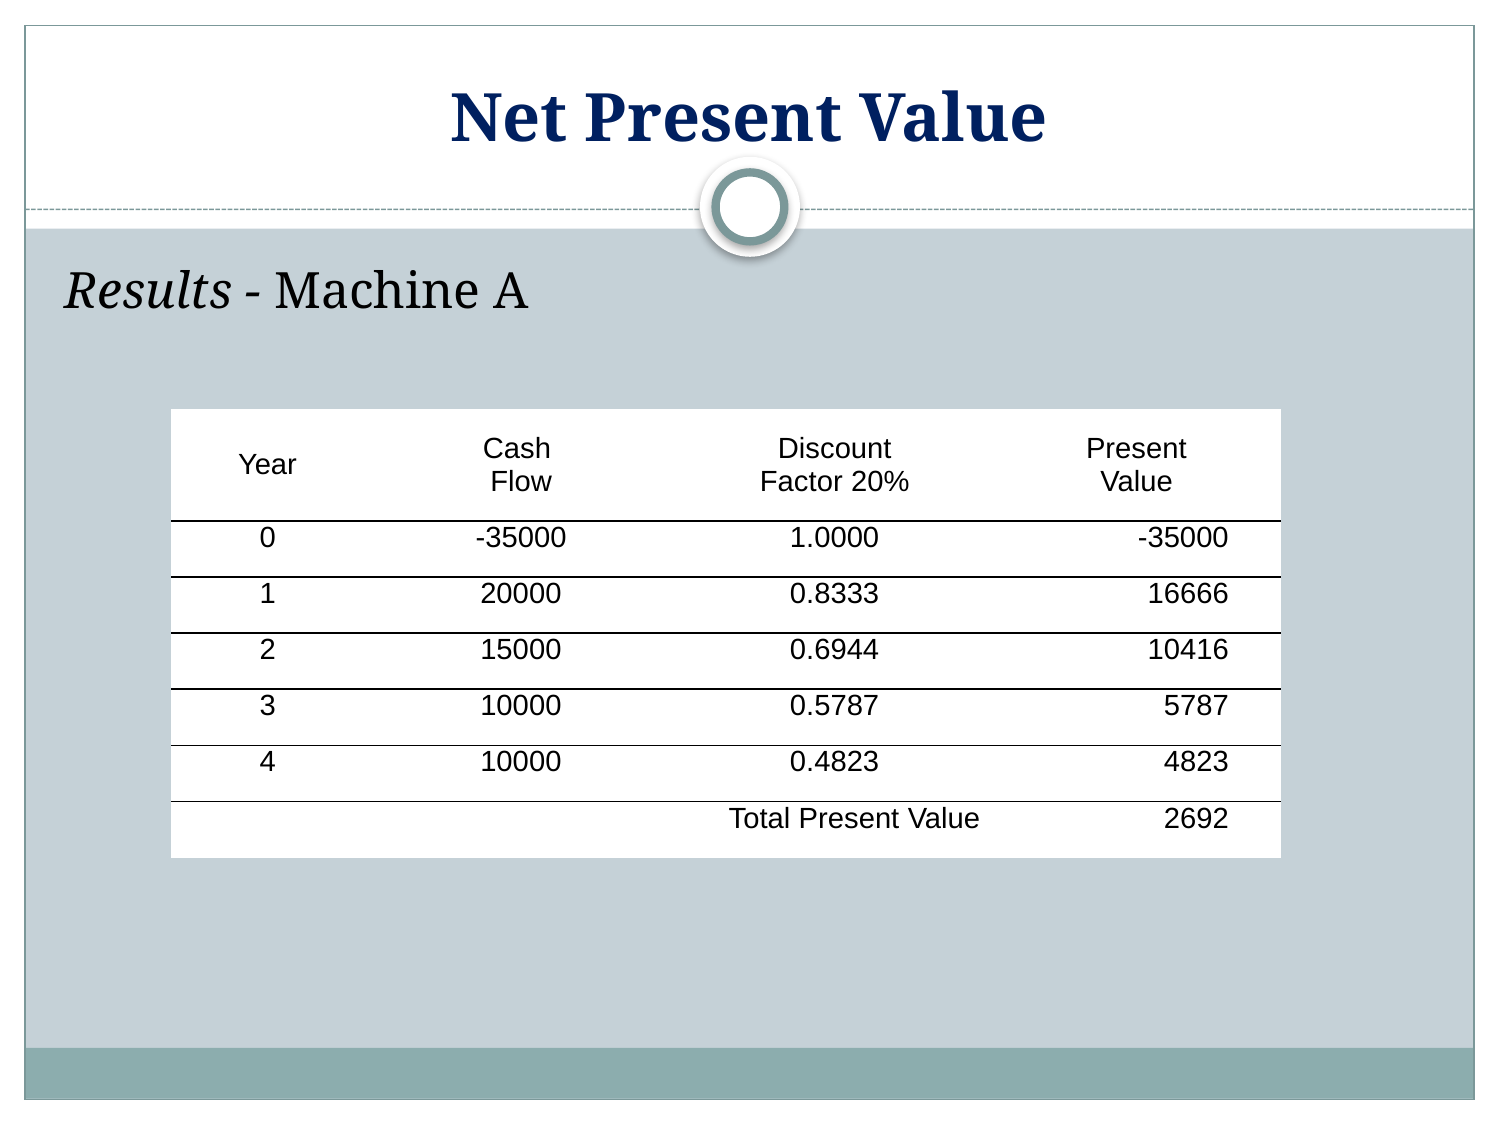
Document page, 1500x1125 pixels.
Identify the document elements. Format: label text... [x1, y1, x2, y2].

table_cell 1.0000 [678, 522, 992, 576]
table_cell 4823 [992, 746, 1281, 801]
table_cell 0.5787 [678, 690, 992, 745]
title Net Present Value [49, 37, 1450, 162]
table_cell 20000 [364, 578, 678, 632]
table_header Cash Flow [364, 409, 678, 520]
table_cell 5787 [992, 690, 1281, 745]
table_cell 4 [171, 746, 364, 801]
table_cell 10000 [364, 690, 678, 745]
table_cell 15000 [364, 634, 678, 688]
table_cell 2692 [992, 802, 1281, 858]
table_header Present Value [992, 409, 1281, 520]
table_cell 0.6944 [678, 634, 992, 688]
table_cell 2 [171, 634, 364, 688]
table_cell 0.4823 [678, 746, 992, 801]
table_header Year [171, 409, 364, 520]
table_header Discount Factor 20% [678, 409, 992, 520]
table_cell -35000 [364, 522, 678, 576]
table_cell 0 [171, 522, 364, 576]
table_cell 10000 [364, 746, 678, 801]
table_cell 10416 [992, 634, 1281, 688]
table_cell 1 [171, 578, 364, 632]
table_cell Total Present Value [171, 802, 992, 858]
list Results - Machine A [49, 250, 1424, 1001]
table_cell 16666 [992, 578, 1281, 632]
table_cell -35000 [992, 522, 1281, 576]
table_cell 0.8333 [678, 578, 992, 632]
table_cell 3 [171, 690, 364, 745]
